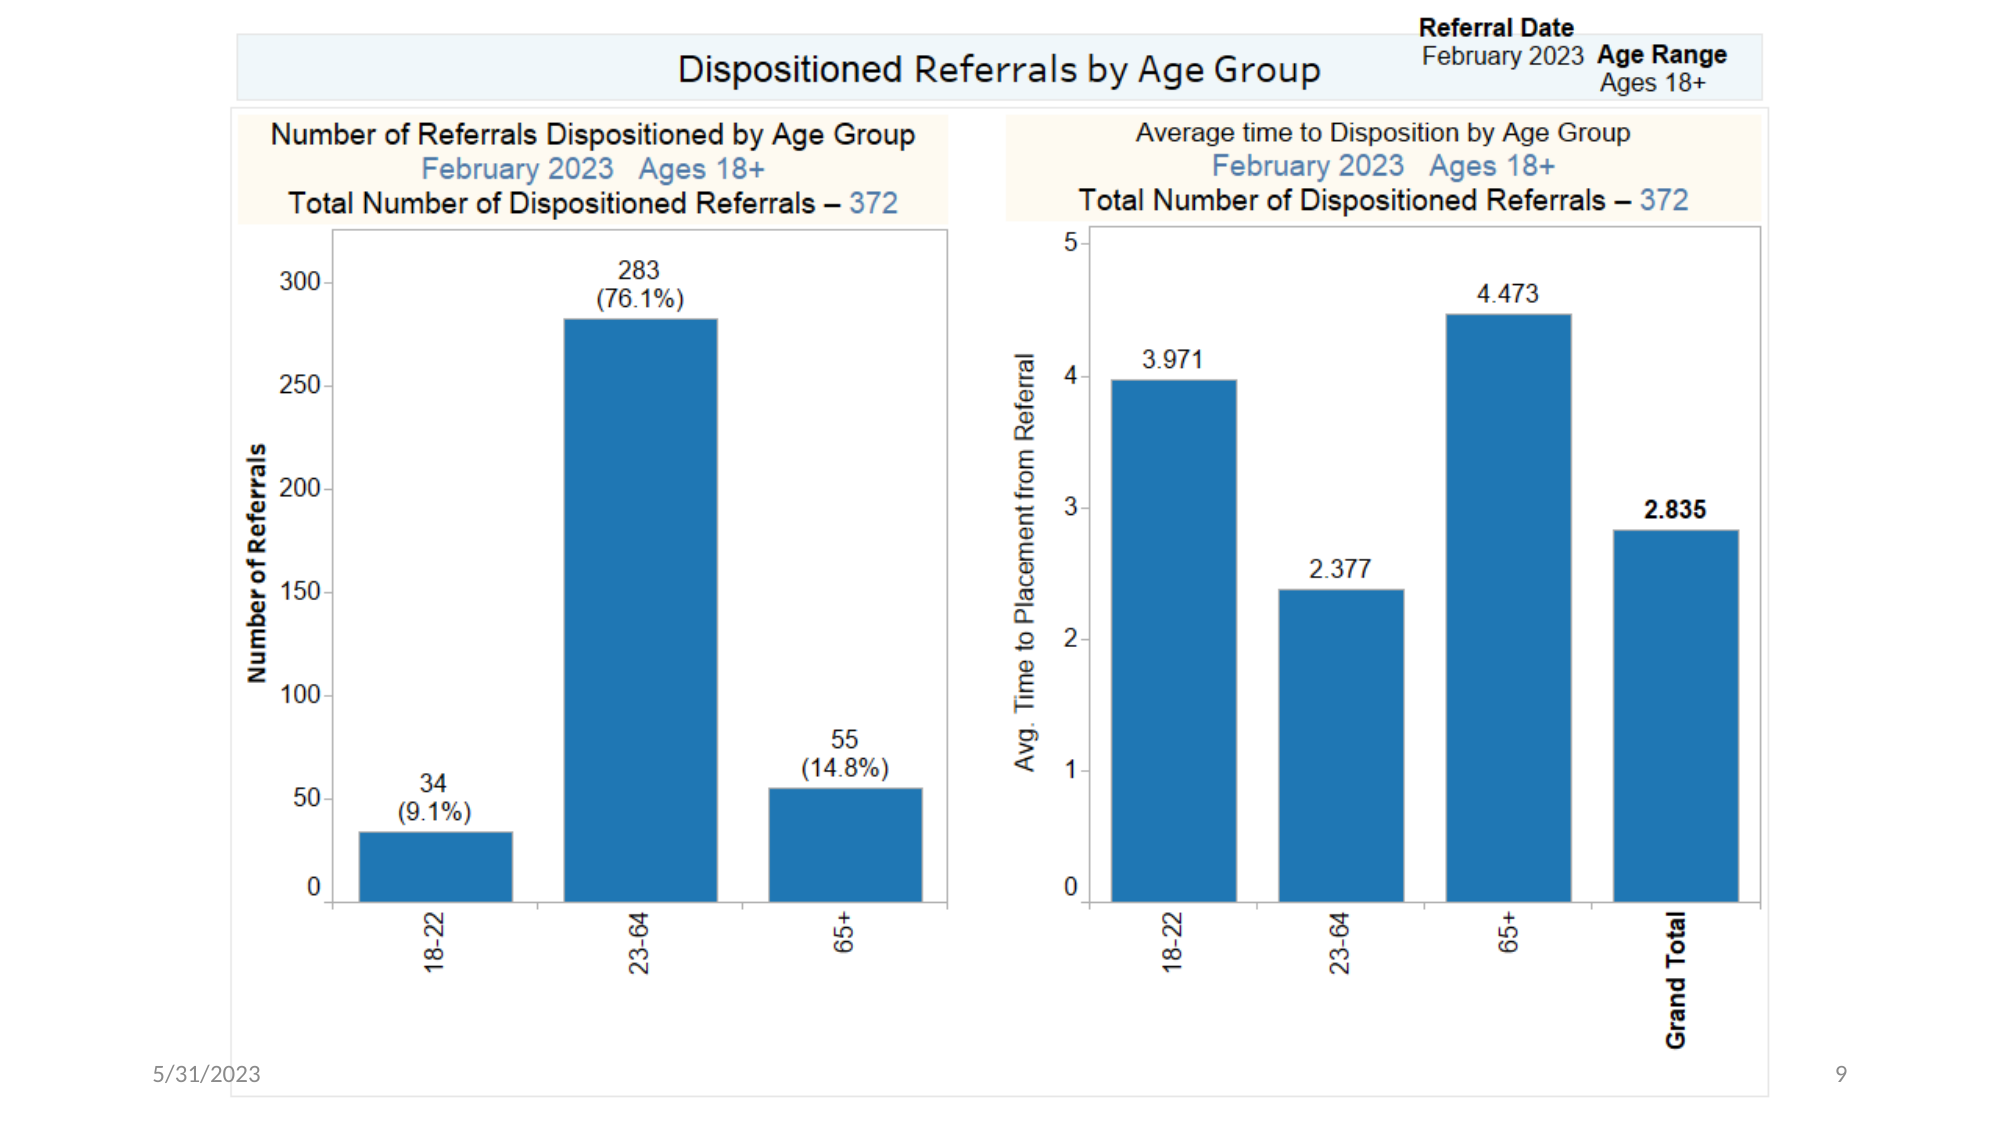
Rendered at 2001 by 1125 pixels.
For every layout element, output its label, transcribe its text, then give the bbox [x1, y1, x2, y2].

picture [218, 15, 1782, 1110]
slide_number 9 [1782, 1042, 1863, 1103]
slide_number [137, 1042, 218, 1103]
